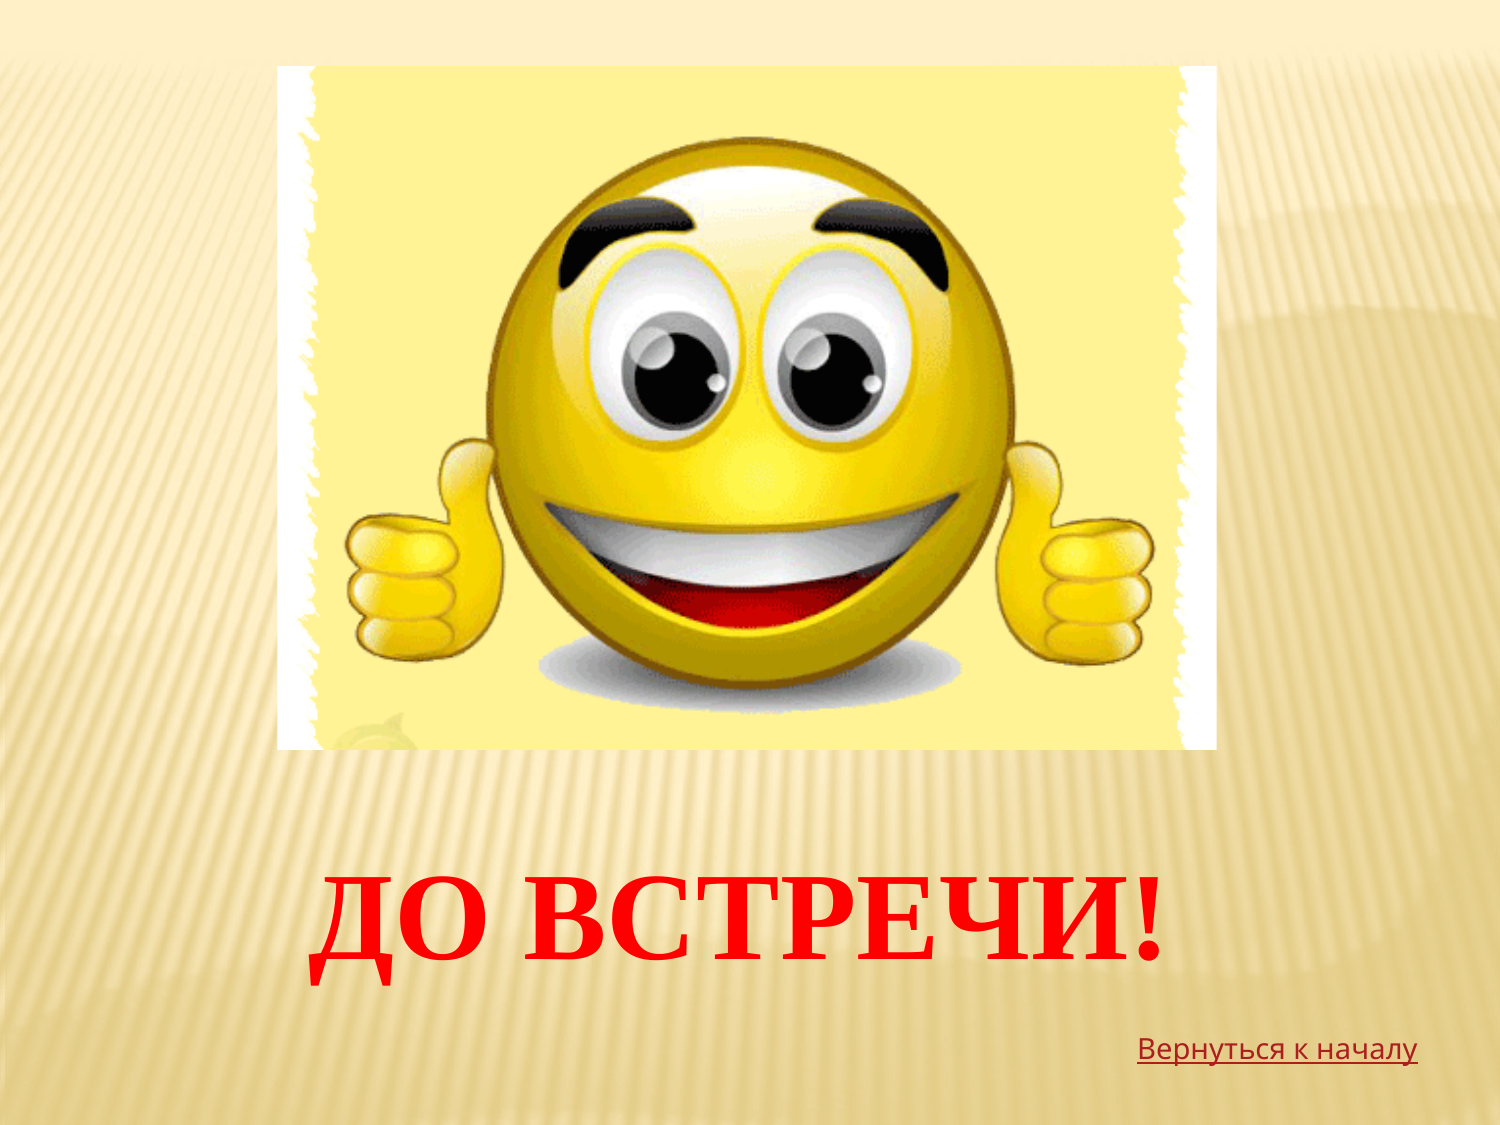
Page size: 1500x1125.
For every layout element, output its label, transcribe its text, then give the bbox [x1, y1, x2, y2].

list ДО ВСТРЕЧИ! [76, 834, 1400, 988]
text_box [1090, 1009, 1461, 1097]
text_box Вернуться к началу [1116, 1023, 1440, 1078]
picture [277, 66, 1217, 750]
